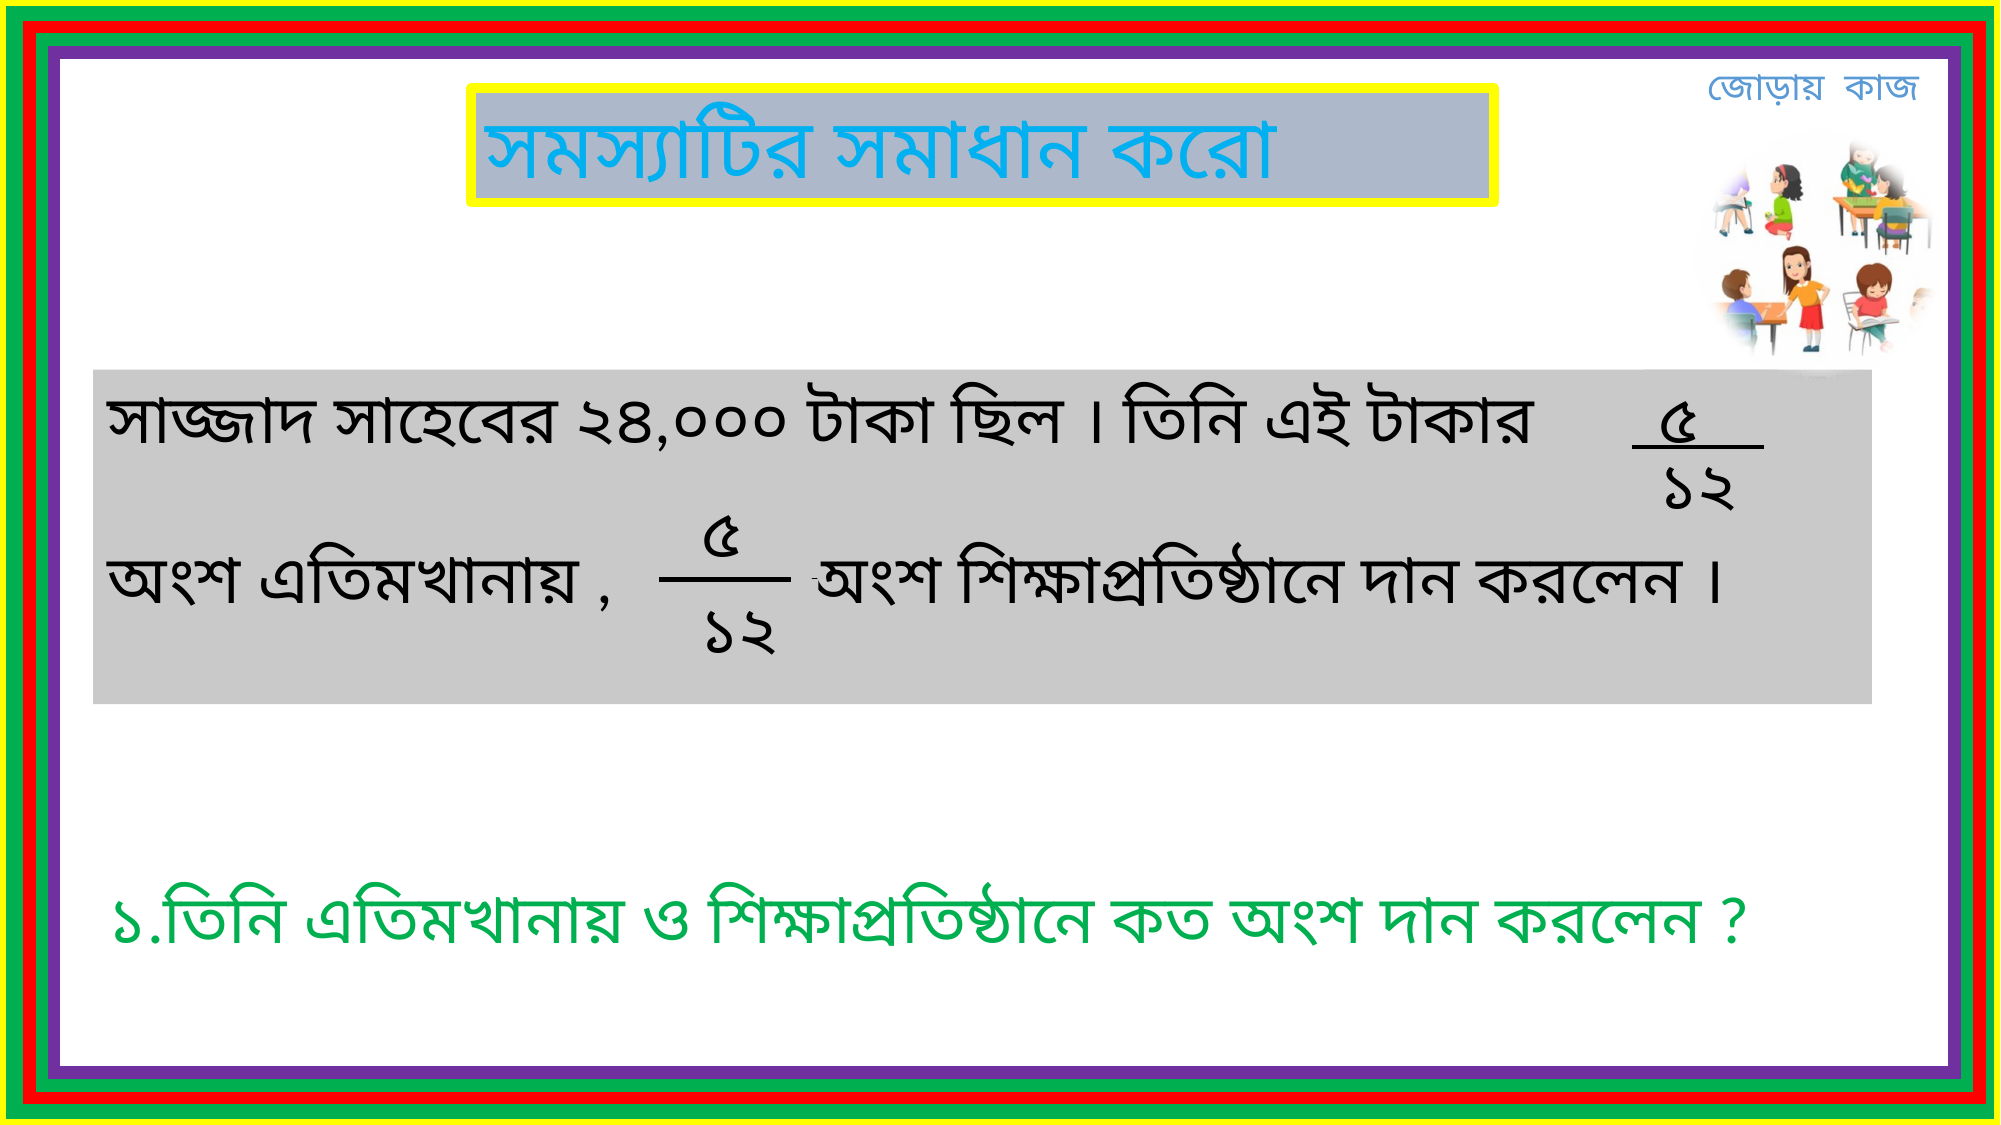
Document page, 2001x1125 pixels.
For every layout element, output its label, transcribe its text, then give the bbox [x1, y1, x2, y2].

picture [1690, 126, 1949, 387]
text_box জোড়ায় কাজ [1692, 56, 1950, 116]
text_box সমস্যাটির সমাধান করো [470, 88, 1495, 203]
text_box ১.তিনি এতিমখানায় ও শিক্ষাপ্রতিষ্ঠানে কত অংশ দান করলেন ? [93, 869, 1872, 965]
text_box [92, 369, 1872, 708]
